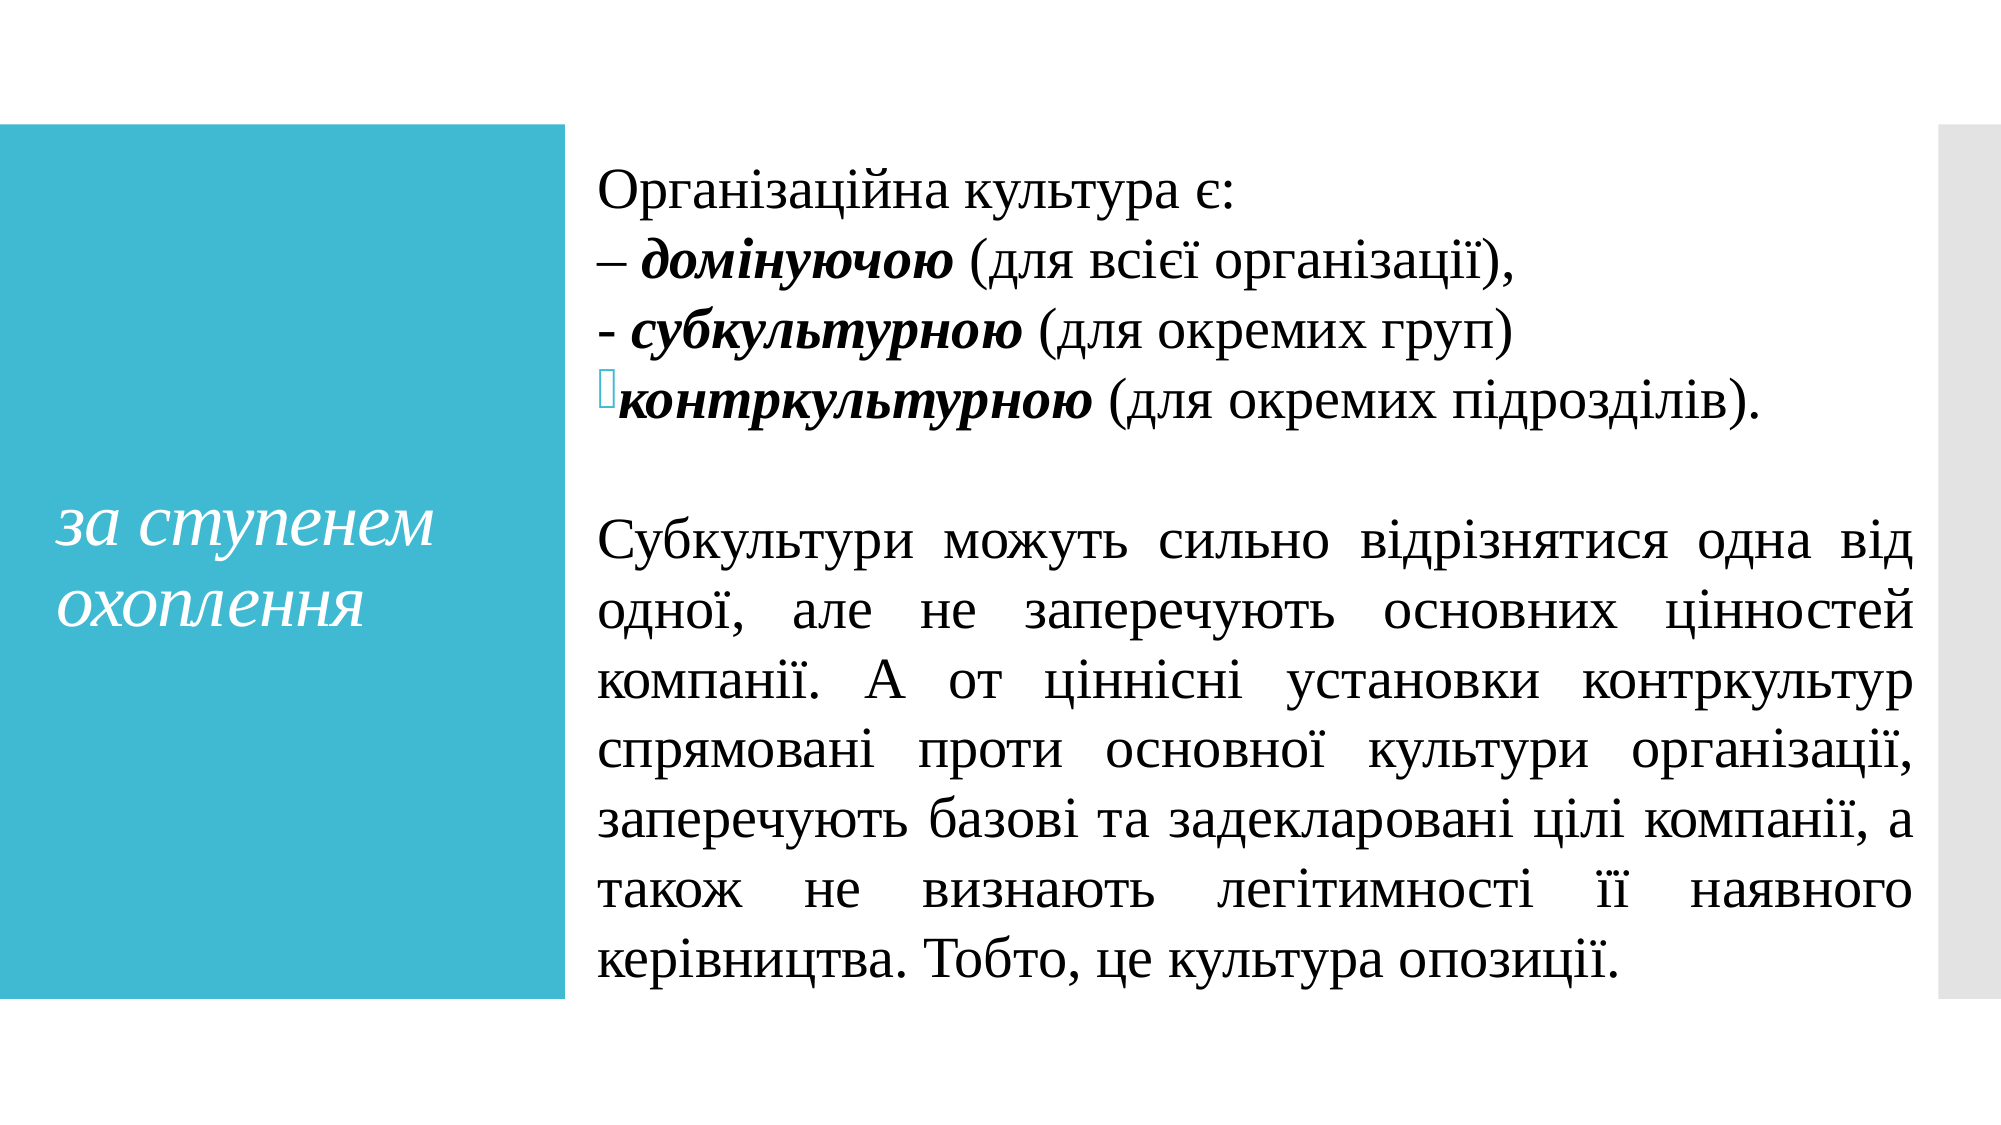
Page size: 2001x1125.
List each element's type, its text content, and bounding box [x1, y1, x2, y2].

list Організаційна культура є: – домінуючою (для всієї організації), - субкультурною (для окремих груп) контркультурною (для окремих підрозділів). Субкультури можуть сильно відрізнятися одна від одної, але не заперечують основних цінностей компанії. А от ціннісні установки контркультур спрямовані проти основної культури організації, заперечують базові та задекларовані цілі компанії, а також не визнають легітимності її наявного керівництва. Тобто, це культура опозиції. [582, 141, 1931, 1068]
title за ступенем охоплення [41, 184, 525, 939]
